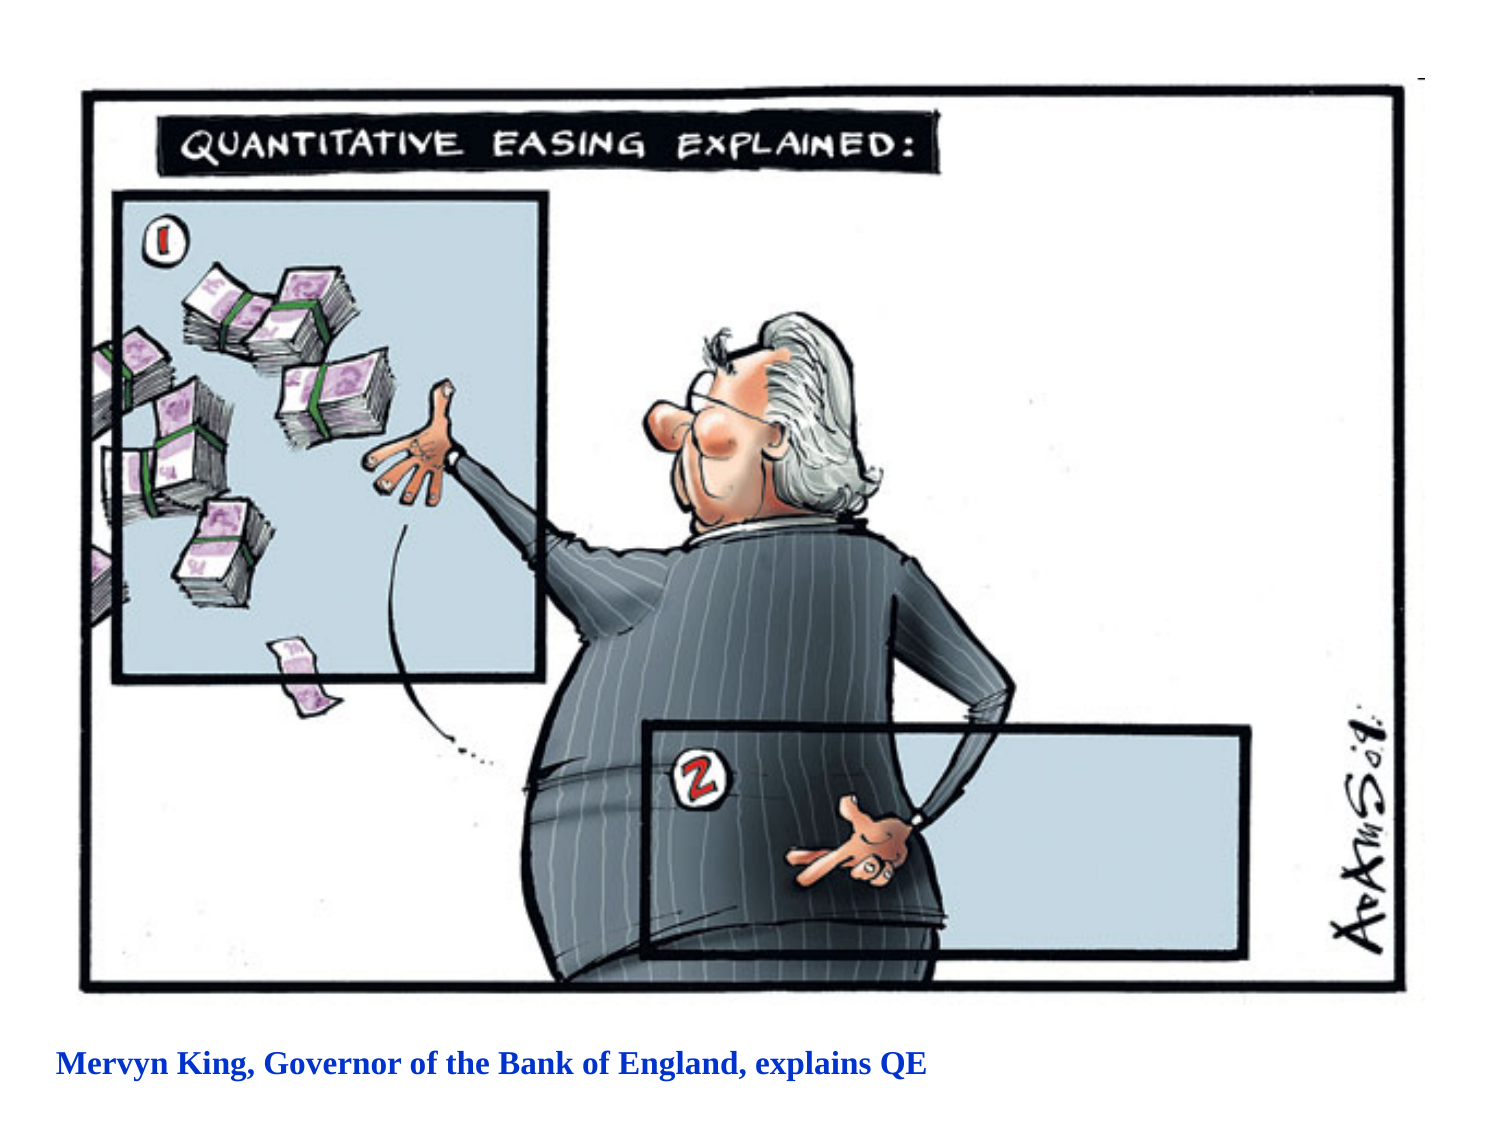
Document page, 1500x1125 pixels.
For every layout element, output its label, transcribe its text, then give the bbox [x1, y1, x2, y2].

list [74, 77, 1426, 1006]
text_box Mervyn King, Governor of the Bank of England, explains QE [41, 1033, 1500, 1089]
